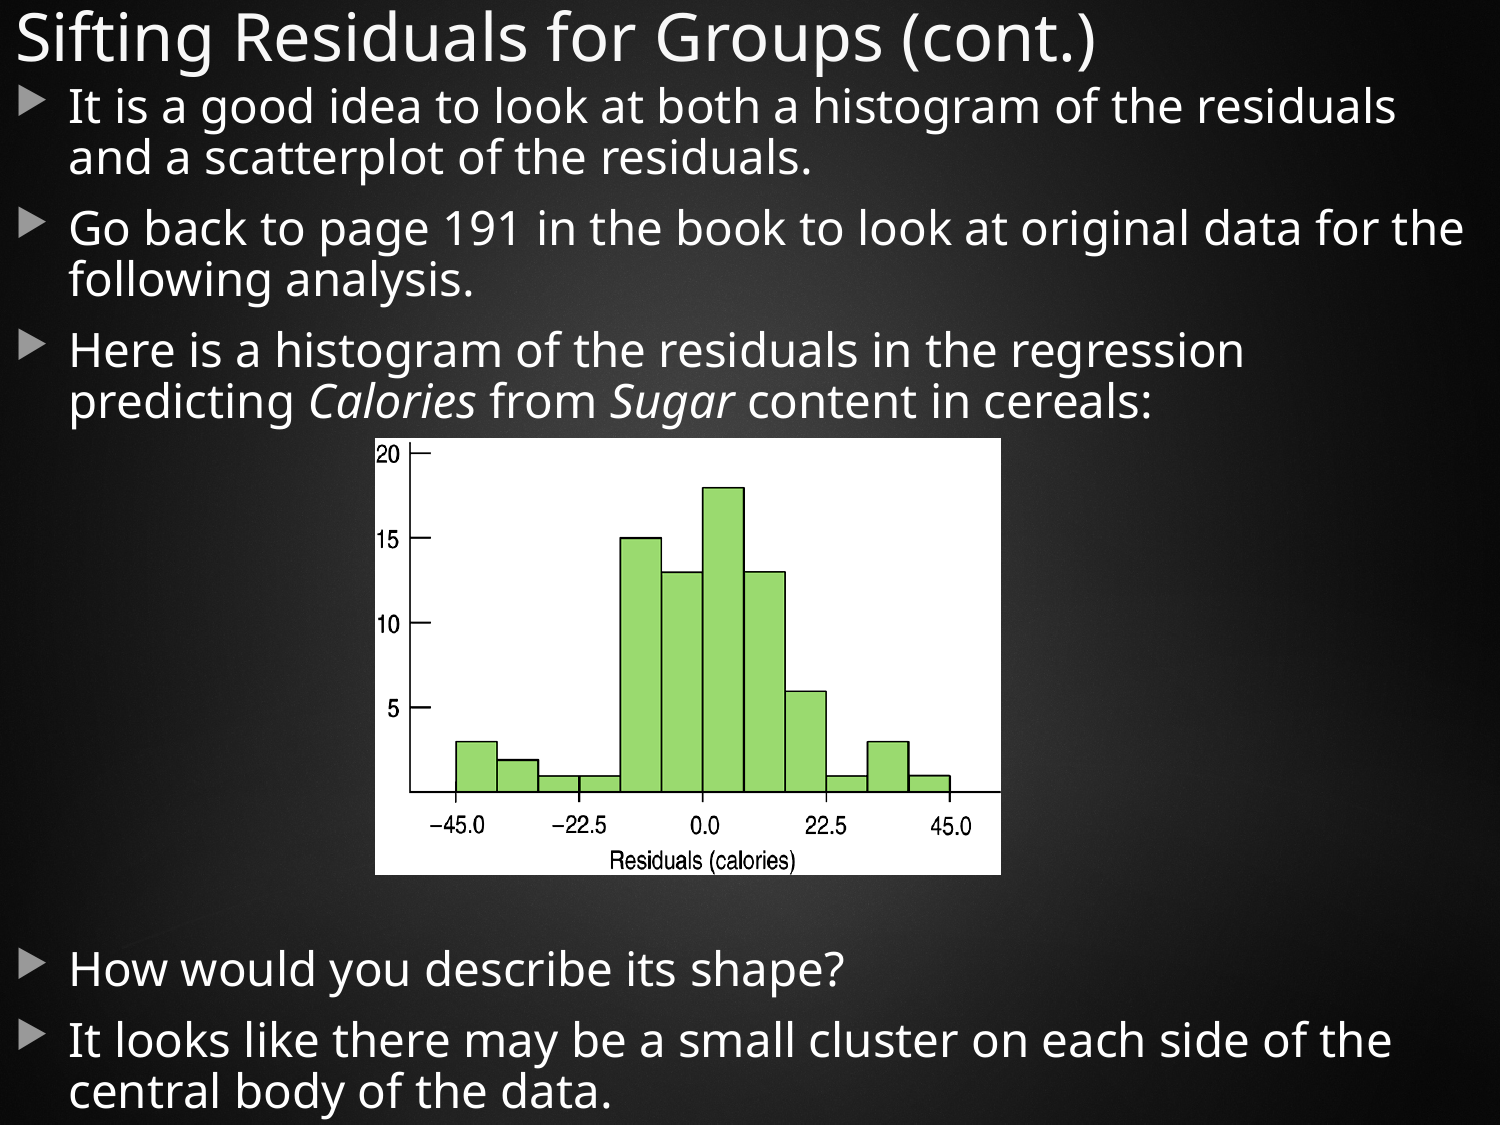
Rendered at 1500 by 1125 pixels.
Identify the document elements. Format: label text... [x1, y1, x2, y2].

list It is a good idea to look at both a histogram of the residuals and a scatterplot of the residuals. Go back to page 191 in the book to look at original data for the following analysis. Here is a histogram of the residuals in the regression predicting Calories from Sugar content in cereals: How would you describe its shape? It looks like there may be a small cluster on each side of the central body of the data. [0, 75, 1500, 1125]
picture [374, 438, 1002, 876]
title Sifting Residuals for Groups (cont.) [0, 0, 1500, 75]
